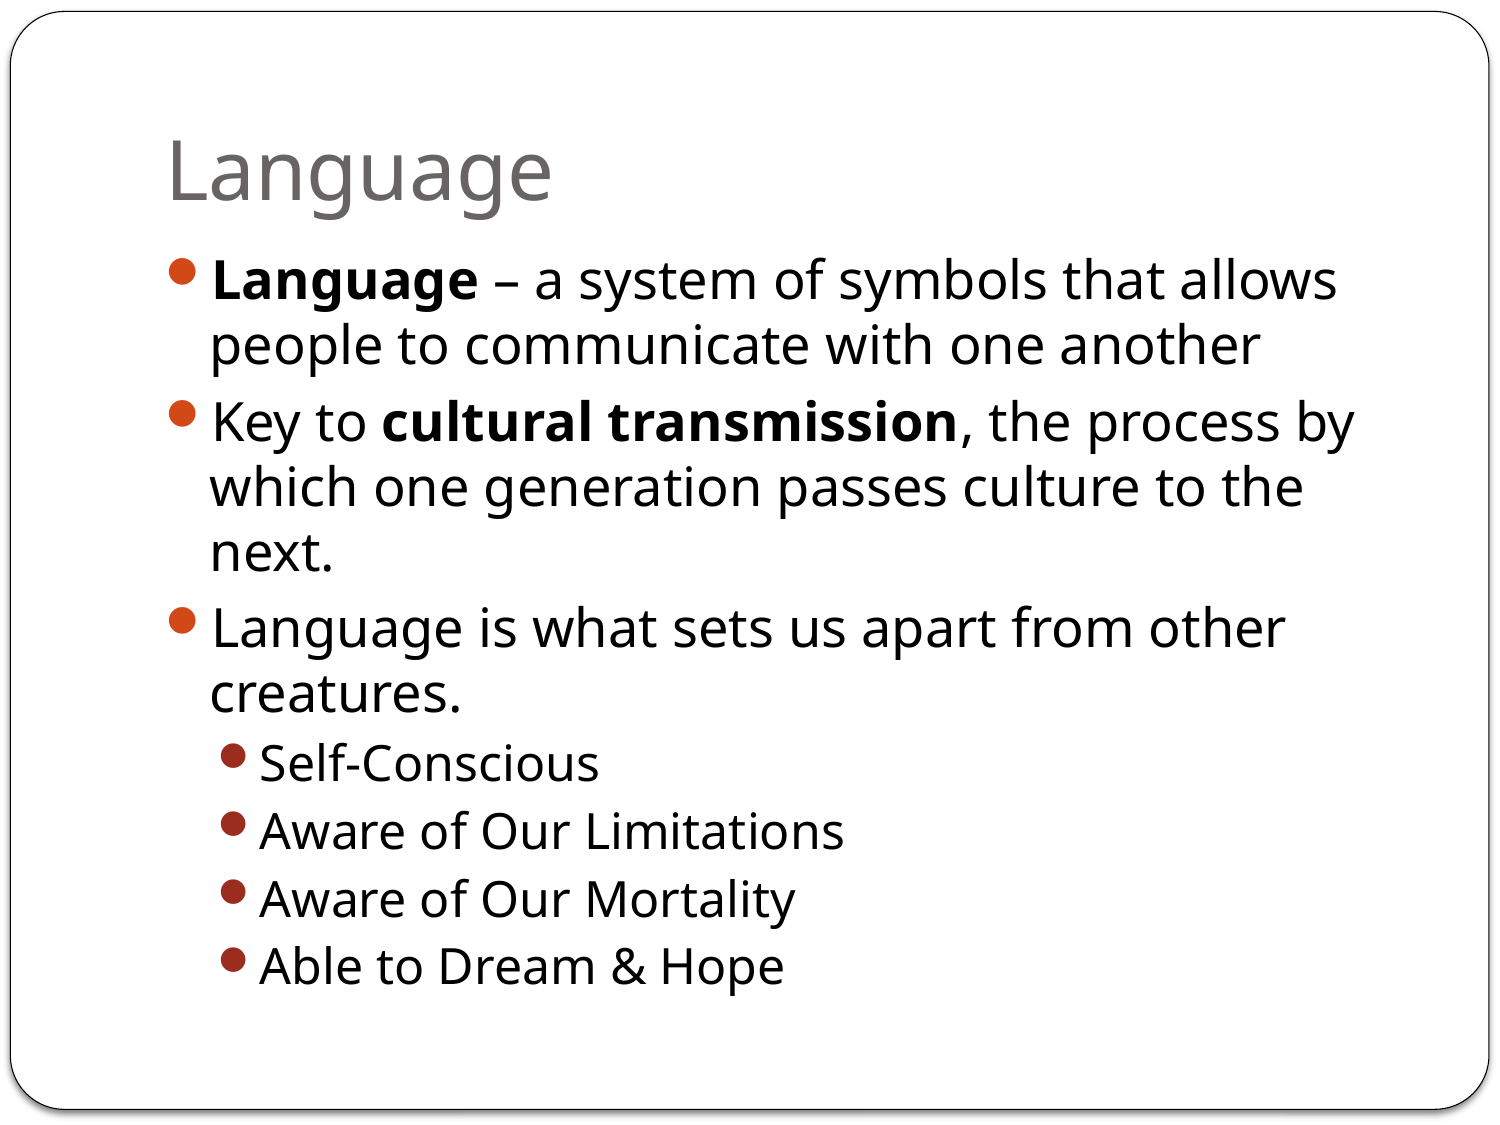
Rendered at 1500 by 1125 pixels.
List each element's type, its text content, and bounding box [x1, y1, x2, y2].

title Language [149, 44, 1426, 233]
list Language – a system of symbols that allows people to communicate with one another Key to cultural transmission, the process by which one generation passes culture to the next. Language is what sets us apart from other creatures. Self-Conscious Aware of Our Limitations Aware of Our Mortality Able to Dream & Hope [149, 237, 1426, 988]
